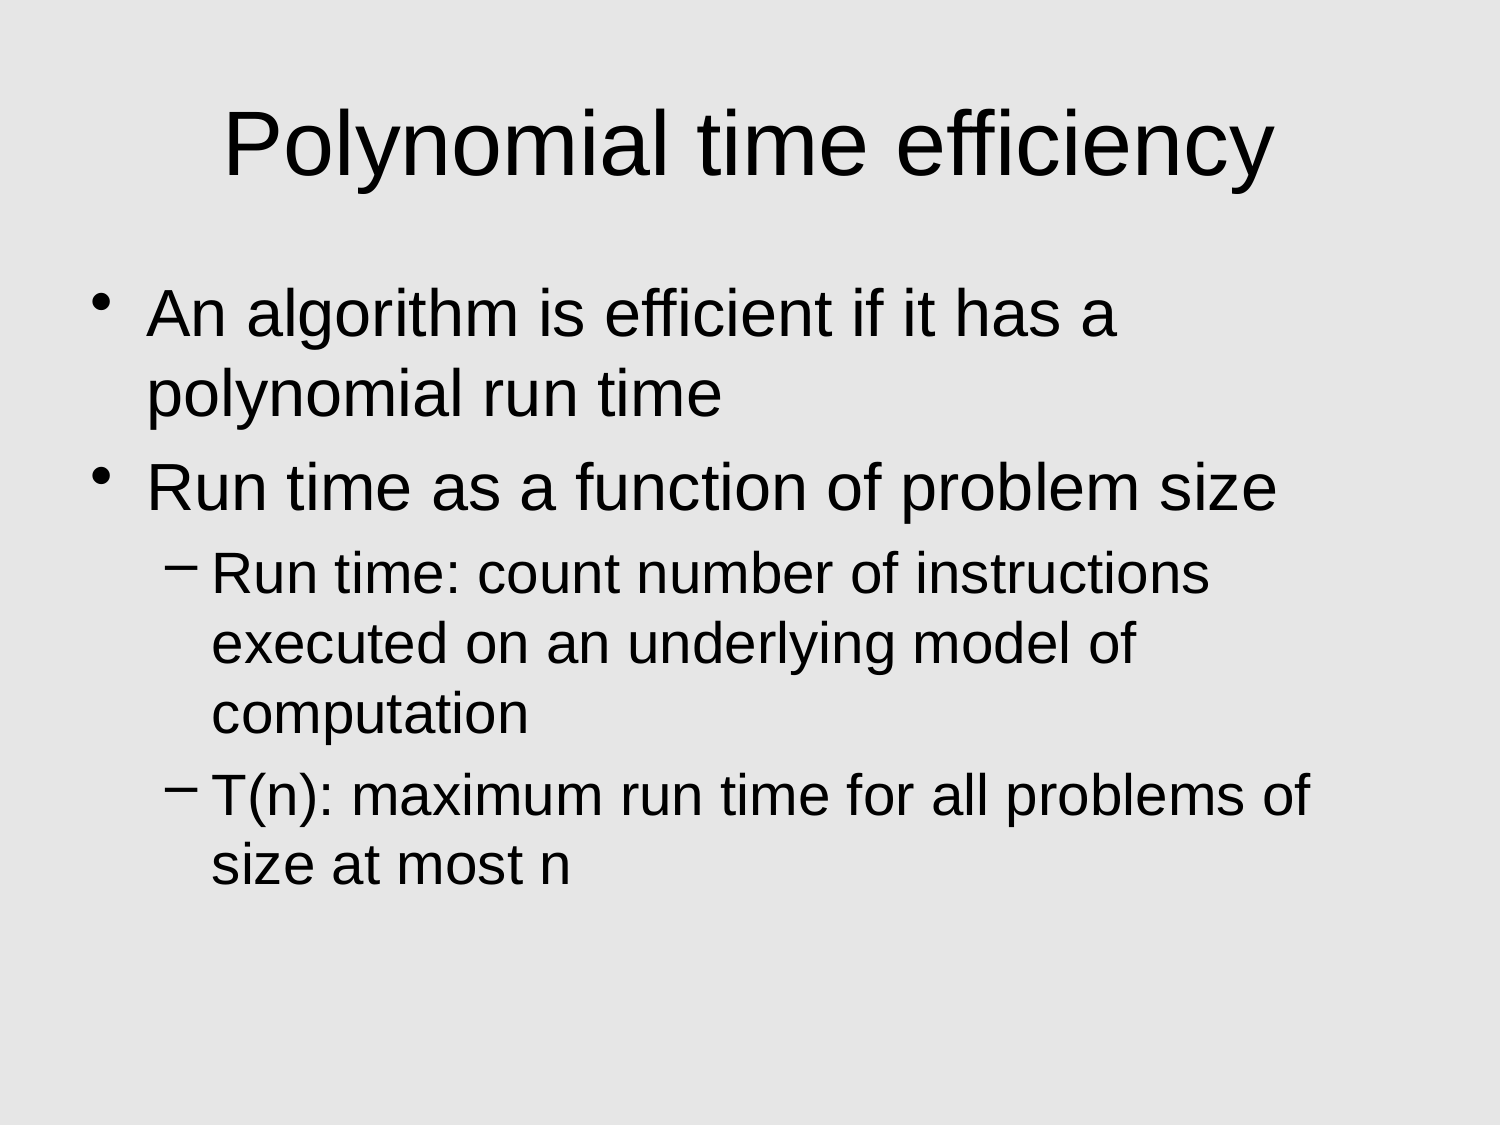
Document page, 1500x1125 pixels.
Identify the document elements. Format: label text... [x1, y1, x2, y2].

title Polynomial time efficiency [75, 45, 1425, 233]
list An algorithm is efficient if it has a polynomial run time Run time as a function of problem size Run time: count number of instructions executed on an underlying model of computation T(n): maximum run time for all problems of size at most n [75, 262, 1425, 1005]
